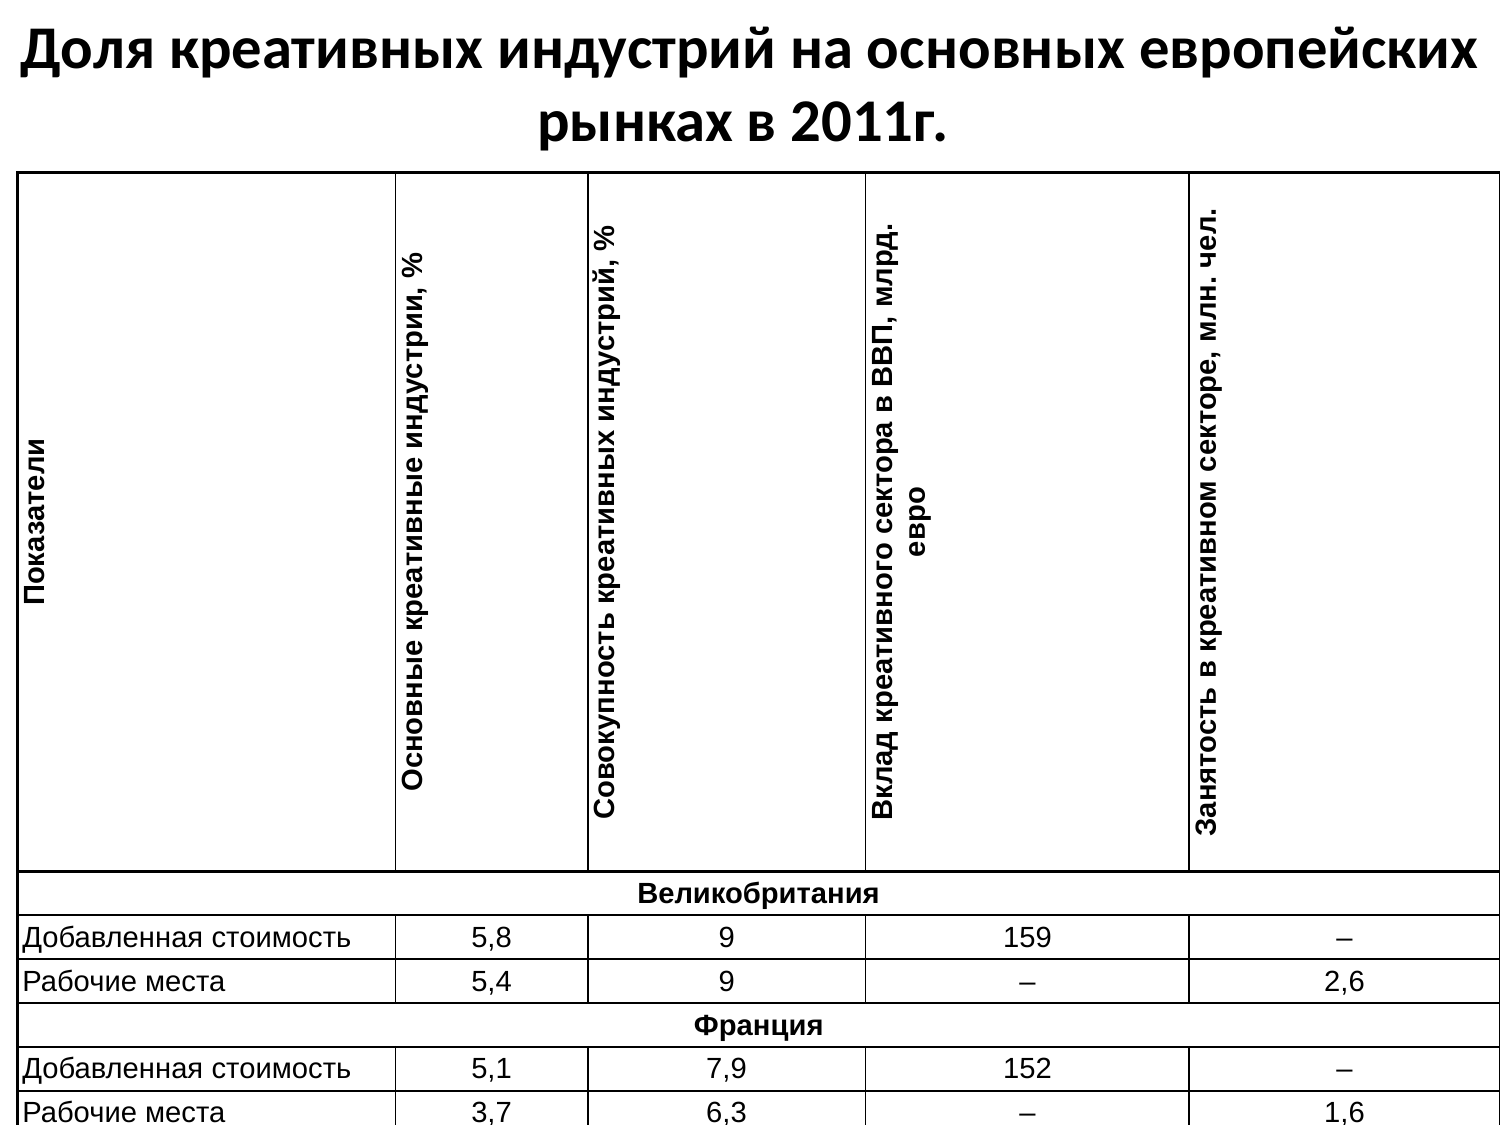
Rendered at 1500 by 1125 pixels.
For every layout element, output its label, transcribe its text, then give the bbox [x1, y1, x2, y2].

table_cell 5,1 [396, 1048, 587, 1090]
table_cell Добавленная стоимость [19, 1048, 395, 1090]
table_cell Рабочие места [19, 960, 395, 1002]
table_cell ‒ [1190, 1048, 1499, 1090]
table_header Совокупность креативных индустрий, % [589, 174, 865, 870]
table_cell ‒ [866, 1092, 1188, 1125]
table_header Занятость в креативном секторе, млн. чел. [1190, 174, 1499, 870]
table_cell 3,7 [396, 1092, 587, 1125]
table_cell Франция [19, 1004, 1499, 1046]
title Доля креативных индустрий на основных европейских рынках в 2011г. [0, 0, 1500, 161]
table_cell 6,3 [589, 1092, 865, 1125]
table_cell 159 [866, 916, 1188, 958]
table_cell 5,4 [396, 960, 587, 1002]
table_cell 9 [589, 960, 865, 1002]
table_cell 152 [866, 1048, 1188, 1090]
table_cell 5,8 [396, 916, 587, 958]
table_cell ‒ [866, 960, 1188, 1002]
table_cell Великобритания [19, 873, 1499, 914]
table_header Основные креативные индустрии, % [396, 174, 587, 870]
table_cell 2,6 [1190, 960, 1499, 1002]
table_cell 9 [589, 916, 865, 958]
table_cell Добавленная стоимость [19, 916, 395, 958]
table_cell 7,9 [589, 1048, 865, 1090]
table_cell 1,6 [1190, 1092, 1499, 1125]
table_cell ‒ [1190, 916, 1499, 958]
table_header Вклад креативного сектора в ВВП, млрд. евро [866, 174, 1188, 870]
table_header Показатели [19, 174, 395, 870]
table_cell Рабочие места [19, 1092, 395, 1125]
